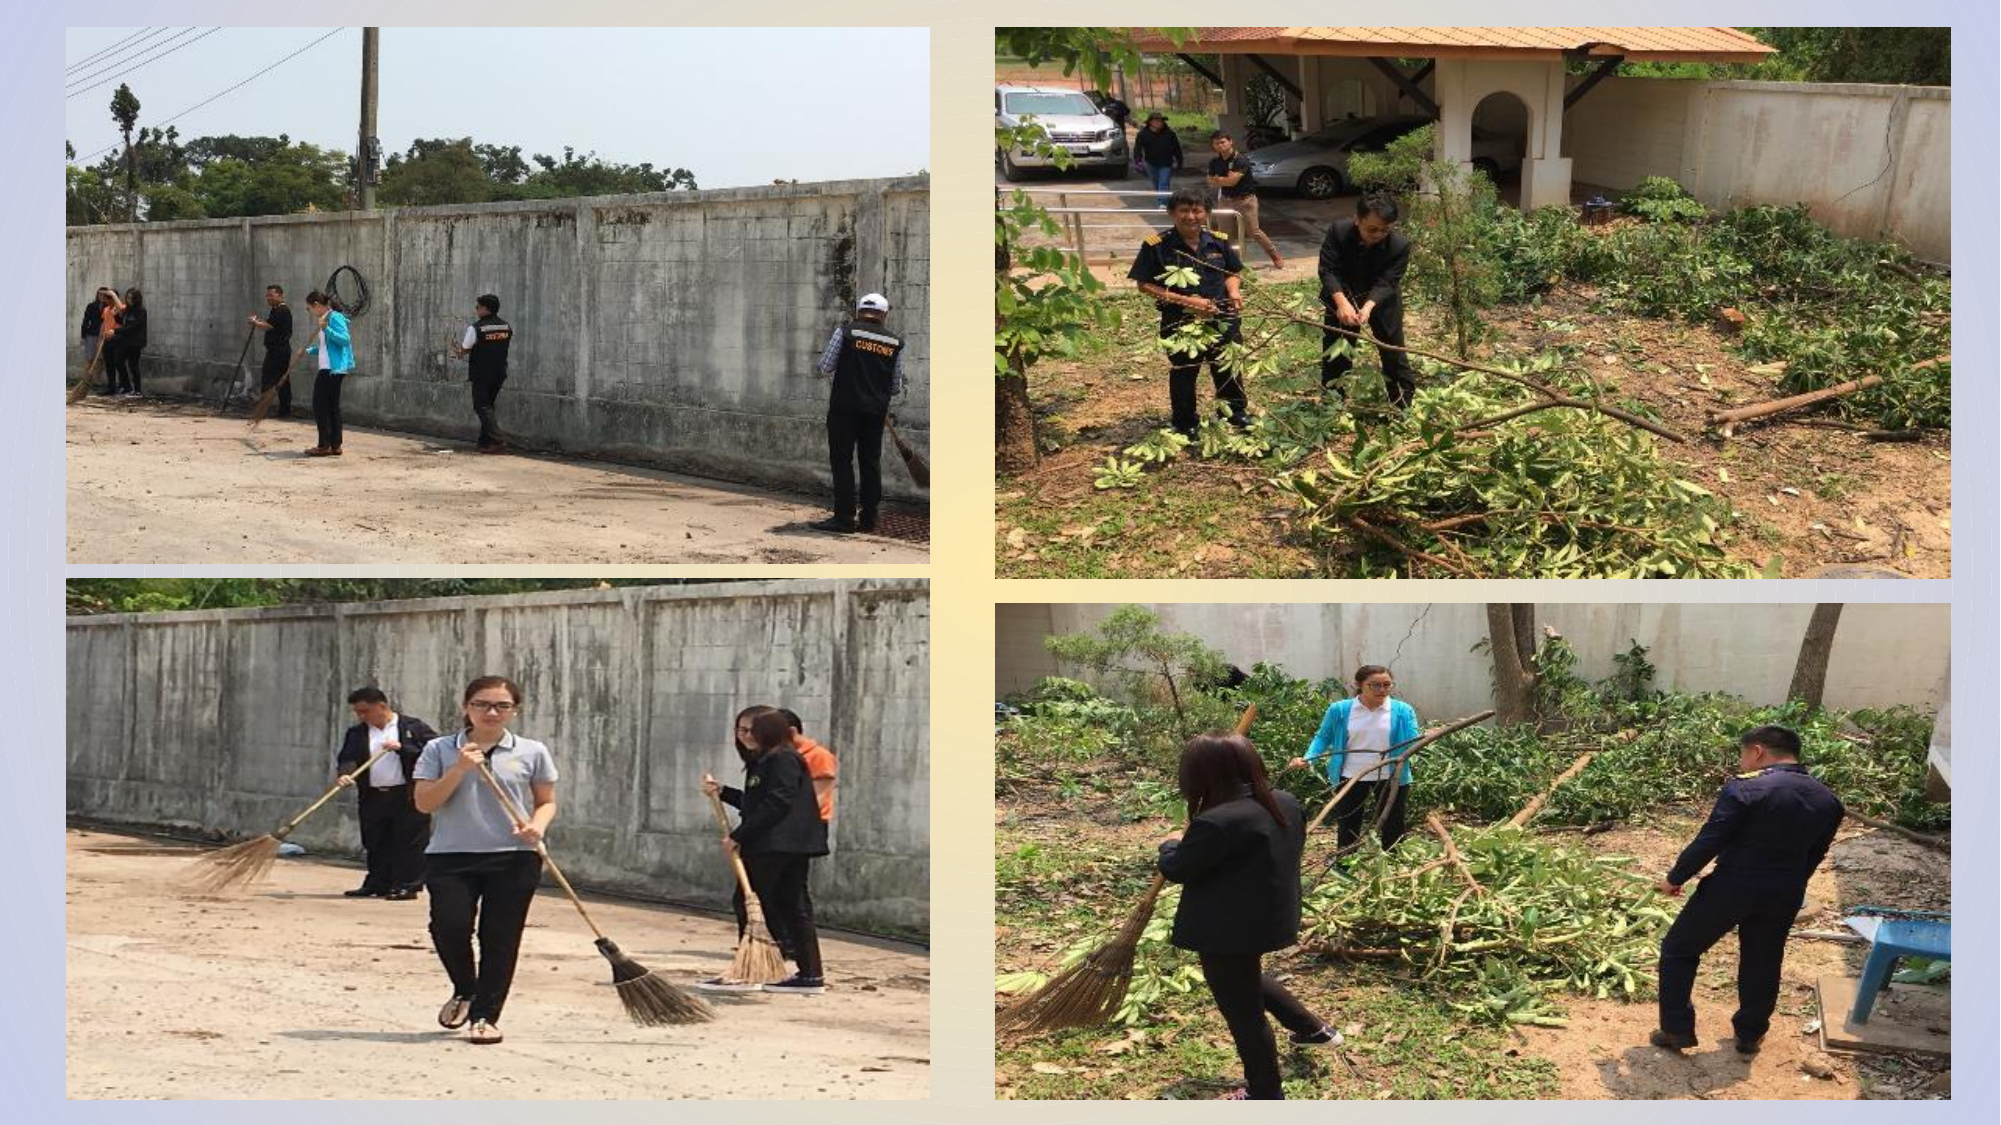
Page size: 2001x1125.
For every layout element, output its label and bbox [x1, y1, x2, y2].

picture [995, 603, 1951, 1100]
picture [66, 27, 930, 564]
picture [995, 27, 1951, 579]
picture [66, 578, 930, 1100]
